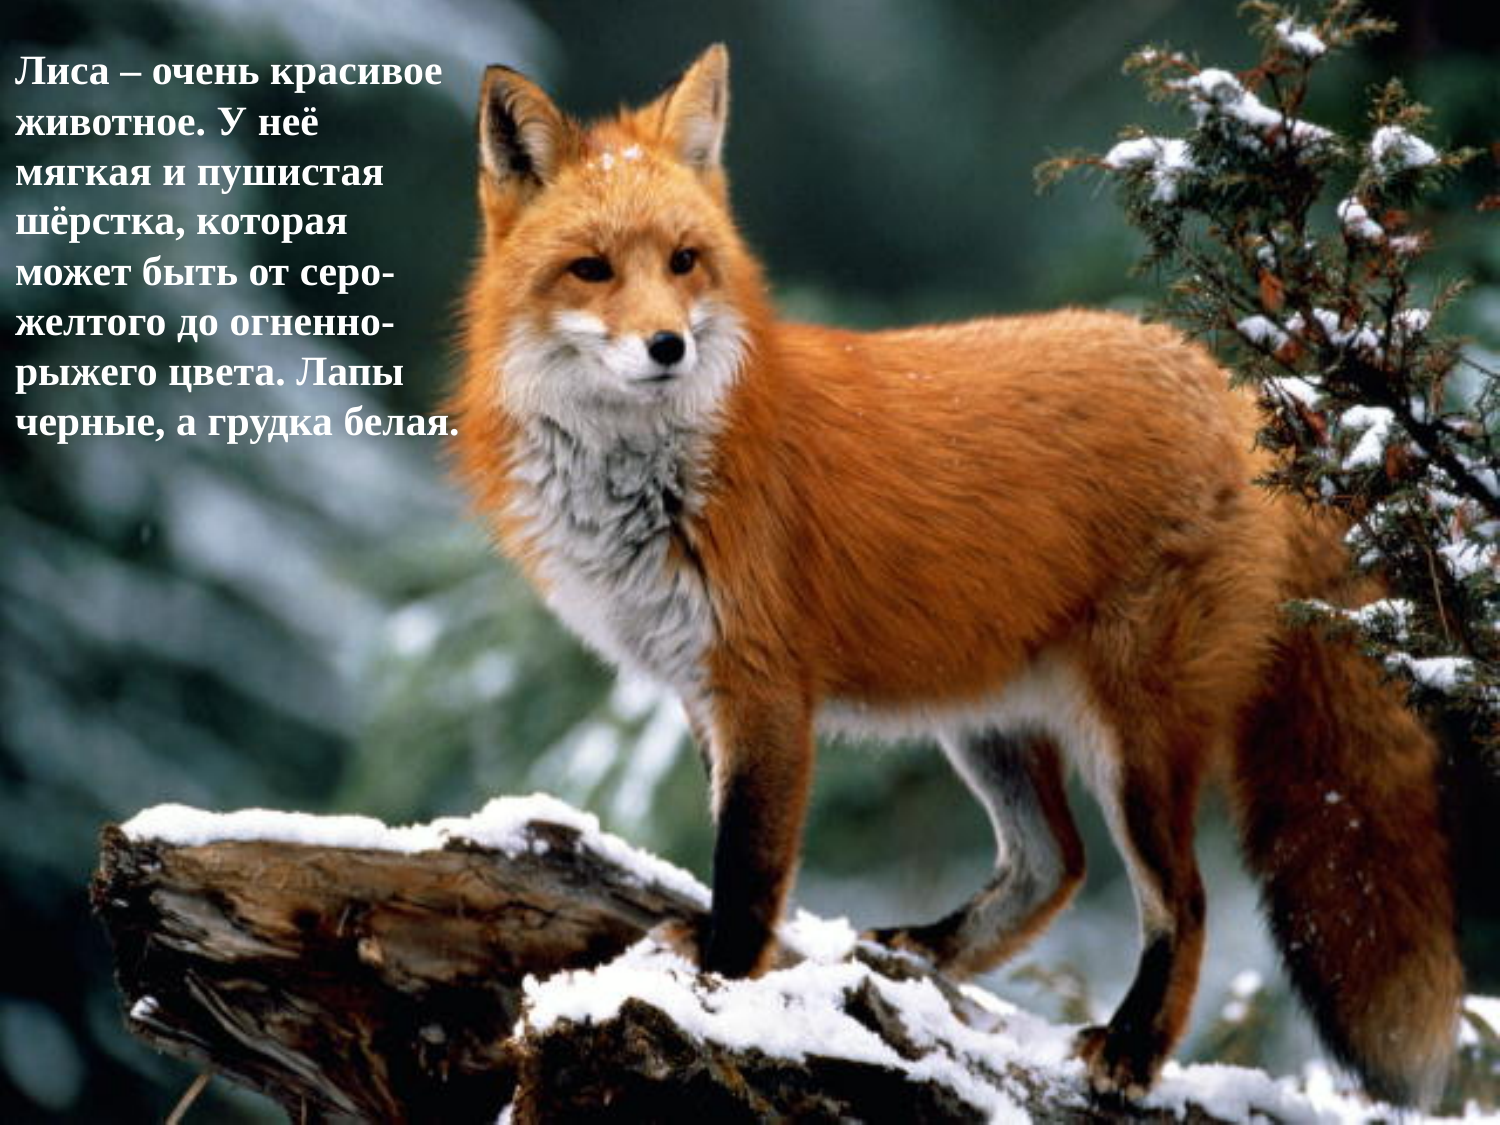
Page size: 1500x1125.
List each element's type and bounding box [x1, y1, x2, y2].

list [3, 4, 1497, 1120]
